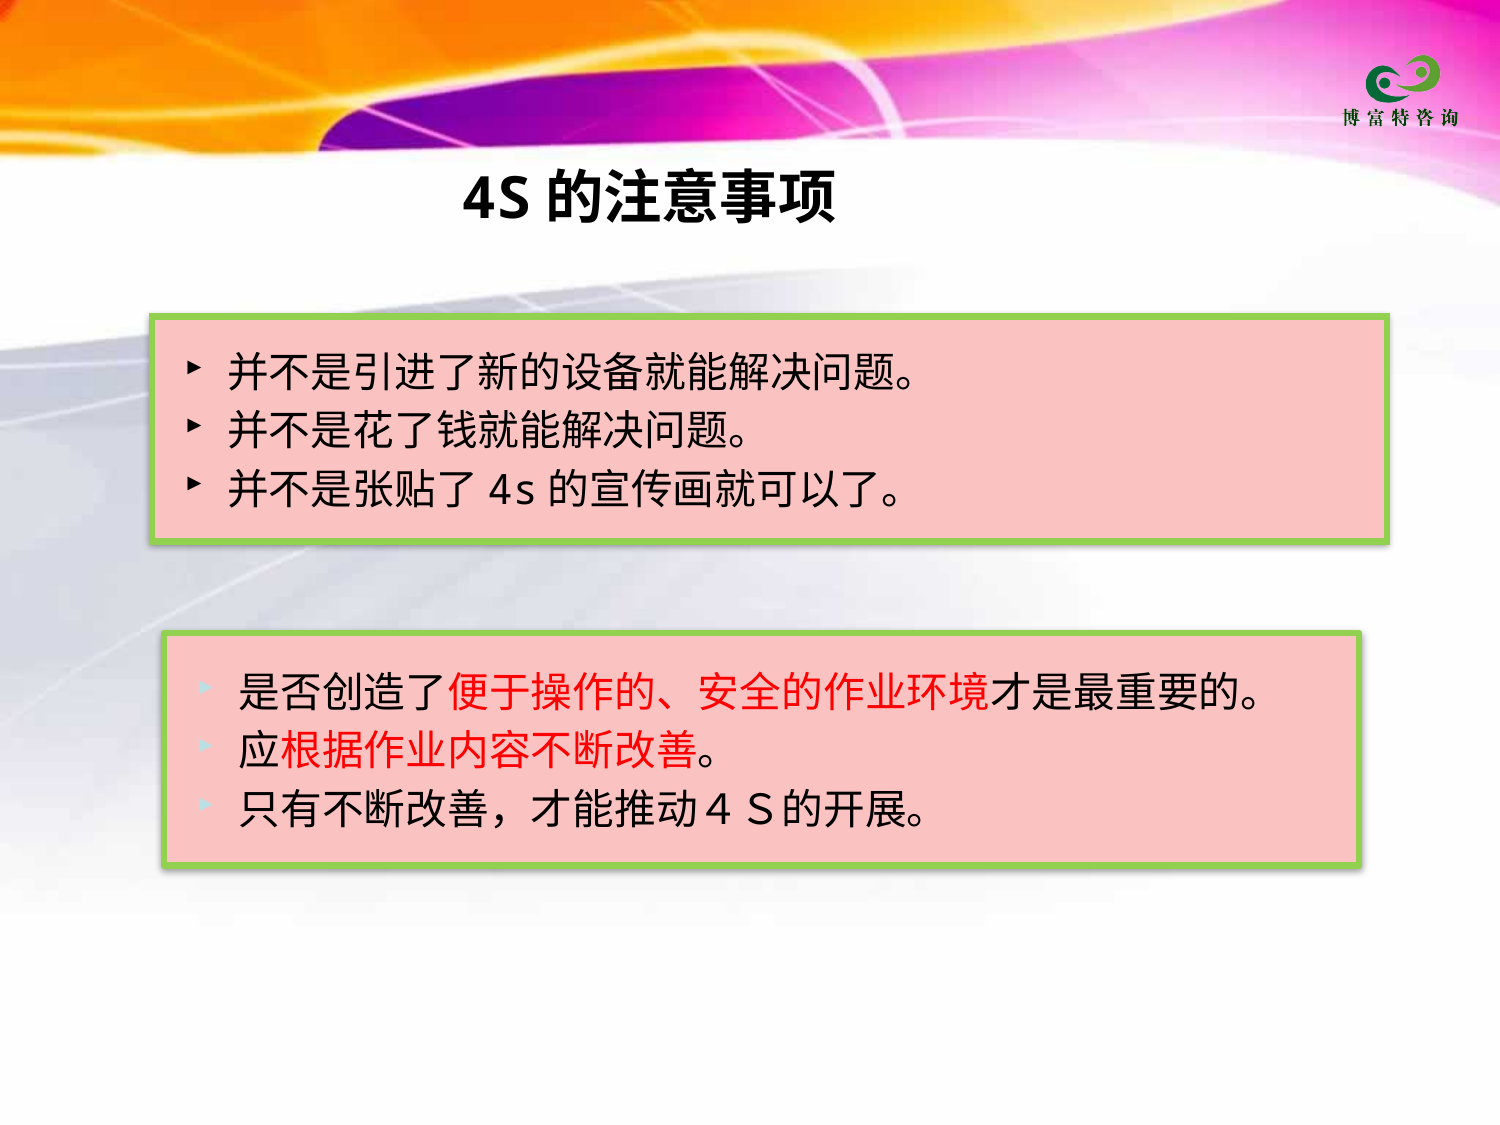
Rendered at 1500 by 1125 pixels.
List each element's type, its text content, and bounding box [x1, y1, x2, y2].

list 并不是引进了新的设备就能解决问题。 并不是花了钱就能解决问题。 并不是张贴了4s的宣传画就可以了。 [149, 313, 1390, 545]
text_box 4S的注意事项 [117, 128, 1181, 246]
picture [0, 0, 1500, 1125]
text_box 是否创造了便于操作的、安全的作业环境才是最重要的。 应根据作业内容不断改善。 只有不断改善，才能推动４Ｓ的开展。 [161, 630, 1362, 869]
